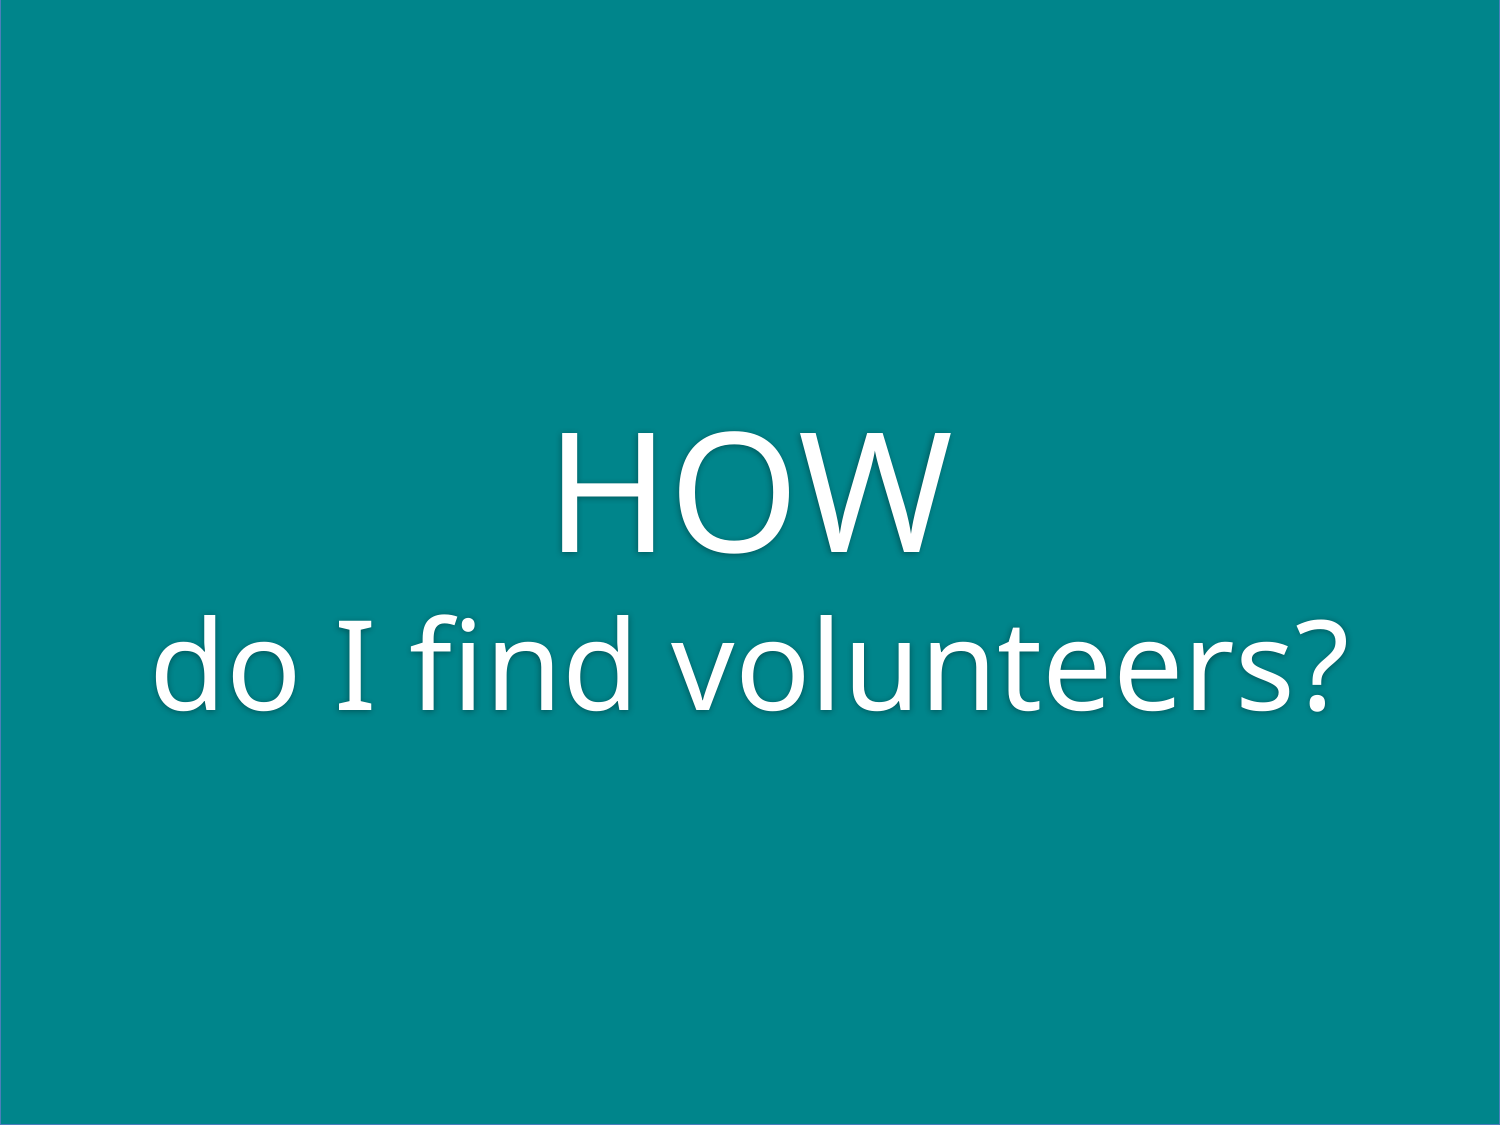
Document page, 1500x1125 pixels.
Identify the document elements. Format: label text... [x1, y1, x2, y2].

text_box HOW do I find volunteers? [0, 0, 1500, 1125]
